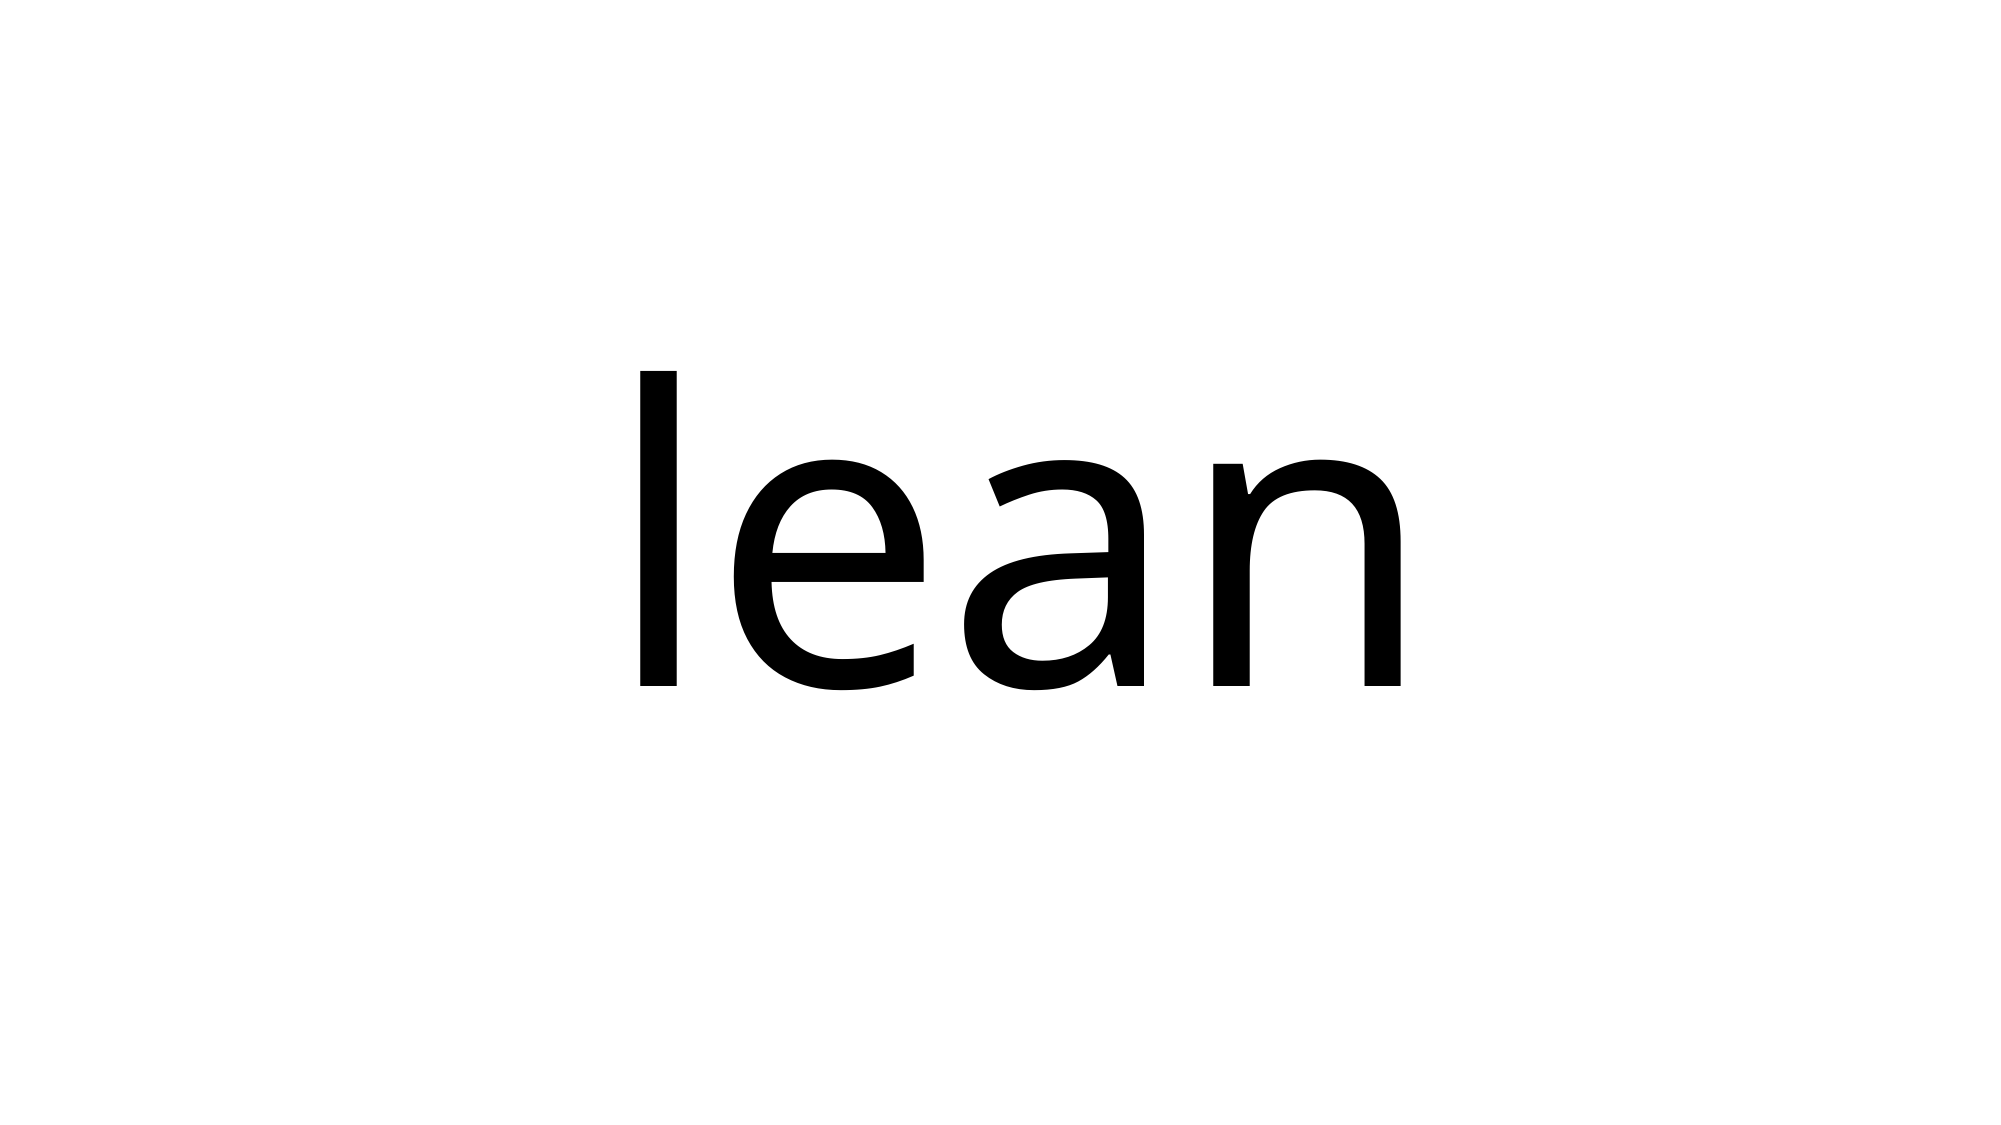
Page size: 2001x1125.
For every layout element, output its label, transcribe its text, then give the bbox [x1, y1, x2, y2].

text_box lean [157, 443, 1883, 662]
